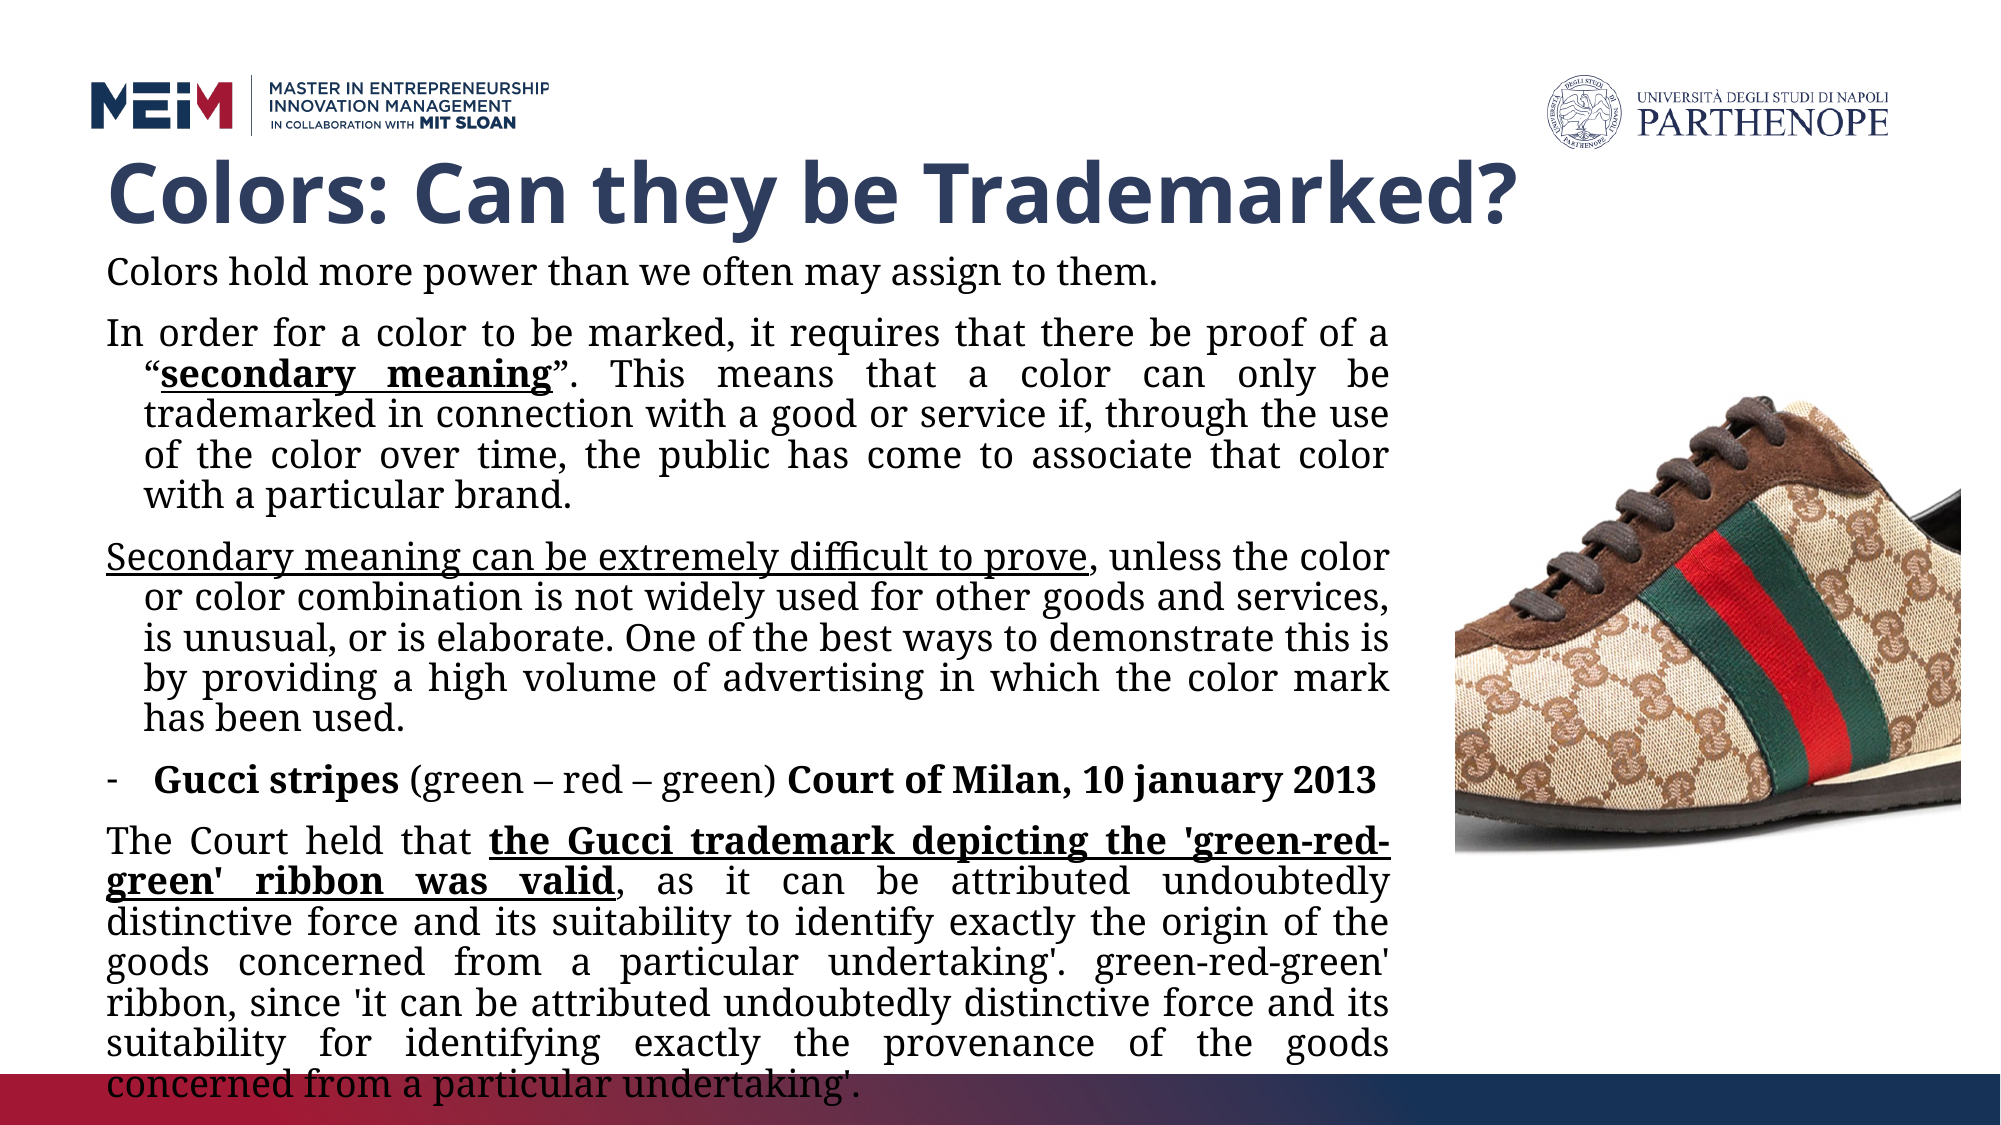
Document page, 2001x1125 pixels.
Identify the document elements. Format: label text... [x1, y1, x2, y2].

picture [1455, 313, 1961, 899]
title Colors: Can they be Trademarked? [91, 144, 1809, 224]
list Colors hold more power than we often may assign to them. In order for a color to be marked, it requires that there be proof of a “secondary meaning”. This means that a color can only be trademarked in connection with a good or service if, through the use of the color over time, the public has come to associate that color with a particular brand. Secondary meaning can be extremely difficult to prove, unless the color or color combination is not widely used for other goods and services, is unusual, or is elaborate. One of the best ways to demonstrate this is by providing a high volume of advertising in which the color mark has been used. Gucci stripes (green – red – green) Court of Milan, 10 january 2013 The Court held that the Gucci trademark depicting the 'green-red-green' ribbon was valid, as it can be attributed undoubtedly distinctive force and its suitability to identify exactly the origin of the goods concerned from a particular undertaking'. green-red-green' ribbon, since 'it can be attributed undoubtedly distinctive force and its suitability for identifying exactly the provenance of the goods concerned from a particular undertaking'. [91, 245, 1406, 1017]
picture [0, 1074, 2001, 1125]
